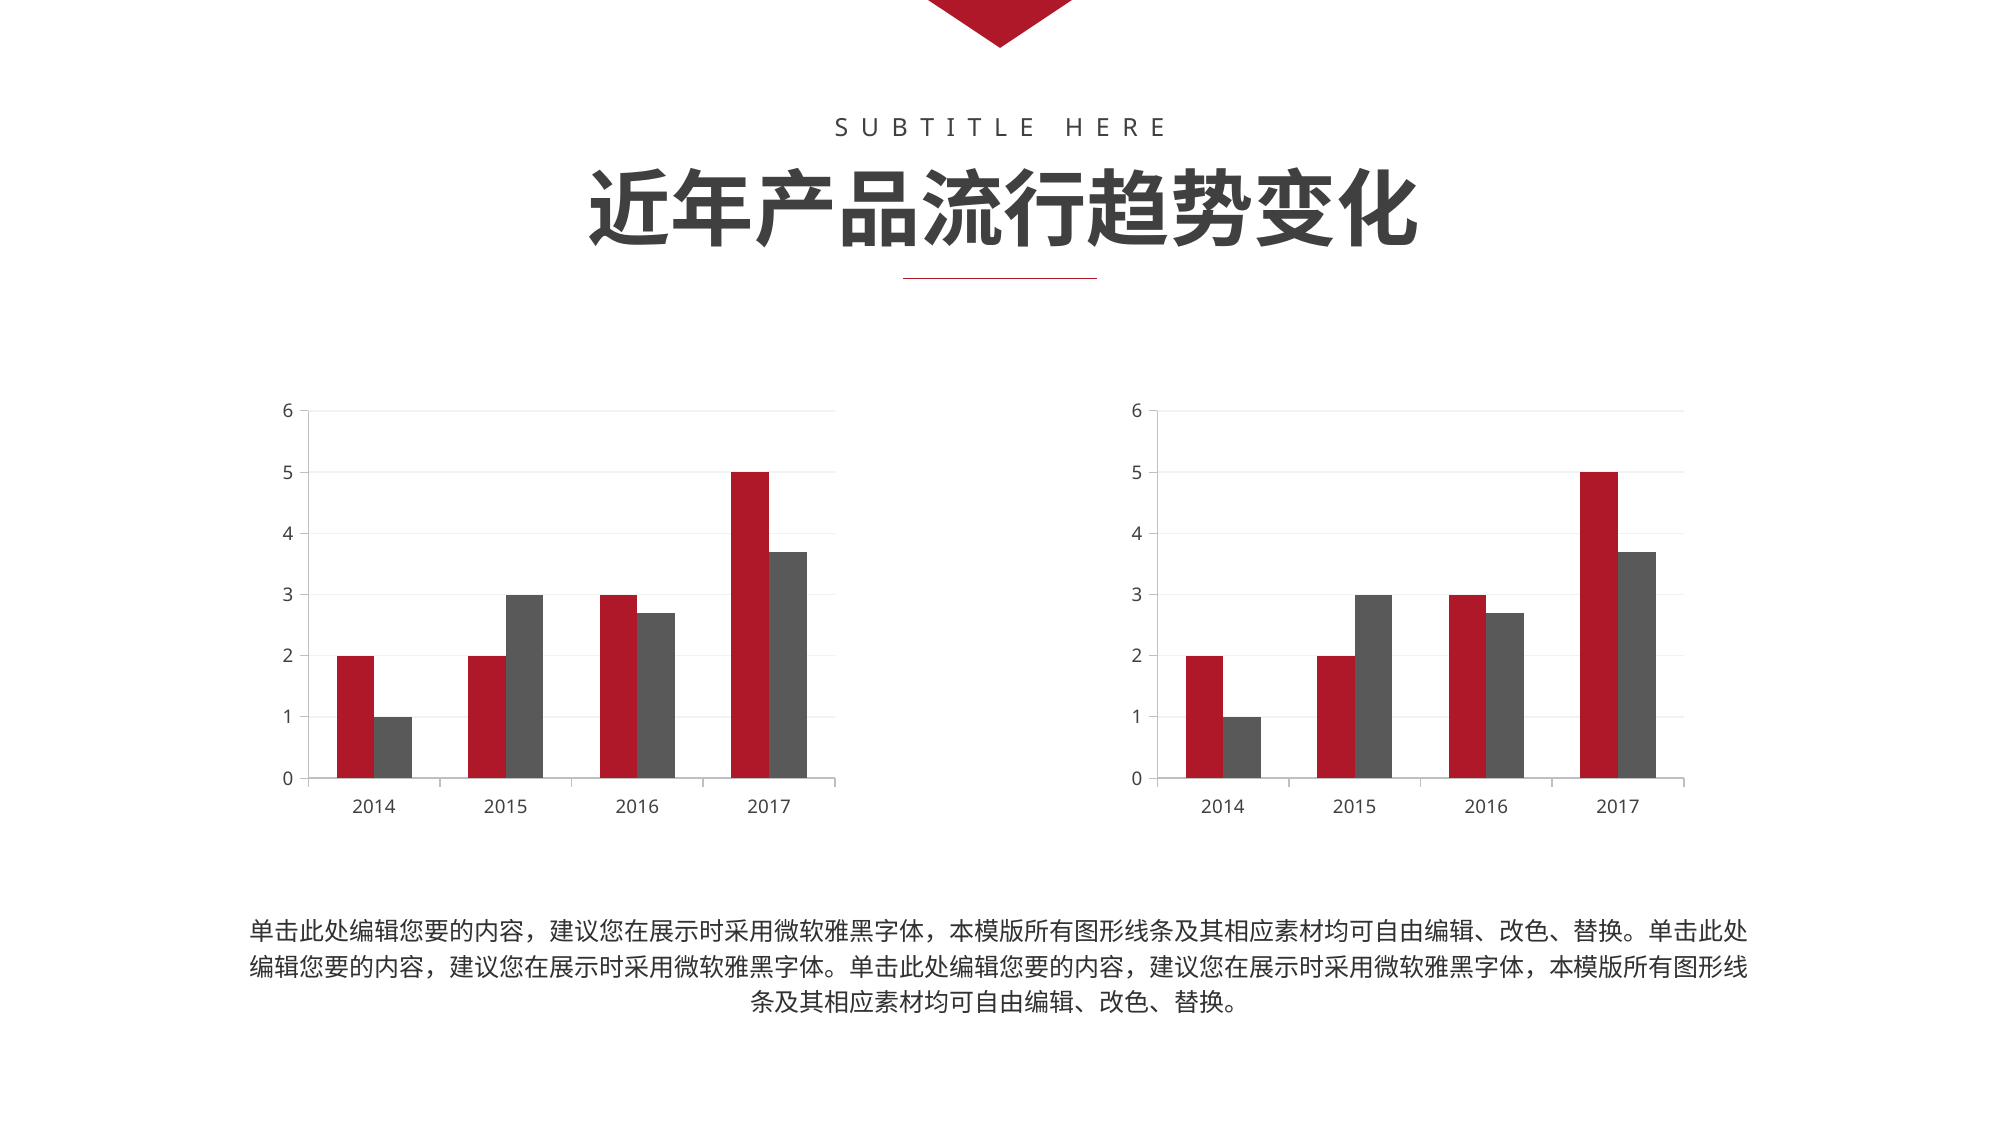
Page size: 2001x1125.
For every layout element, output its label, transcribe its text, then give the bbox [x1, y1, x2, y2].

chart [280, 383, 845, 826]
text_box [926, 0, 1074, 50]
text_box 近年产品流行趋势变化 [572, 148, 1436, 264]
text_box SUBTITLE HERE [819, 103, 1180, 149]
chart [1129, 383, 1694, 826]
text_box 单击此处编辑您要的内容，建议您在展示时采用微软雅黑字体，本模版所有图形线条及其相应素材均可自由编辑、改色、替换。单击此处编辑您要的内容，建议您在展示时采用微软雅黑字体。单击此处编辑您要的内容，建议您在展示时采用微软雅黑字体，本模版所有图形线条及其相应素材均可自由编辑、改色、替换。 [228, 901, 1772, 1025]
